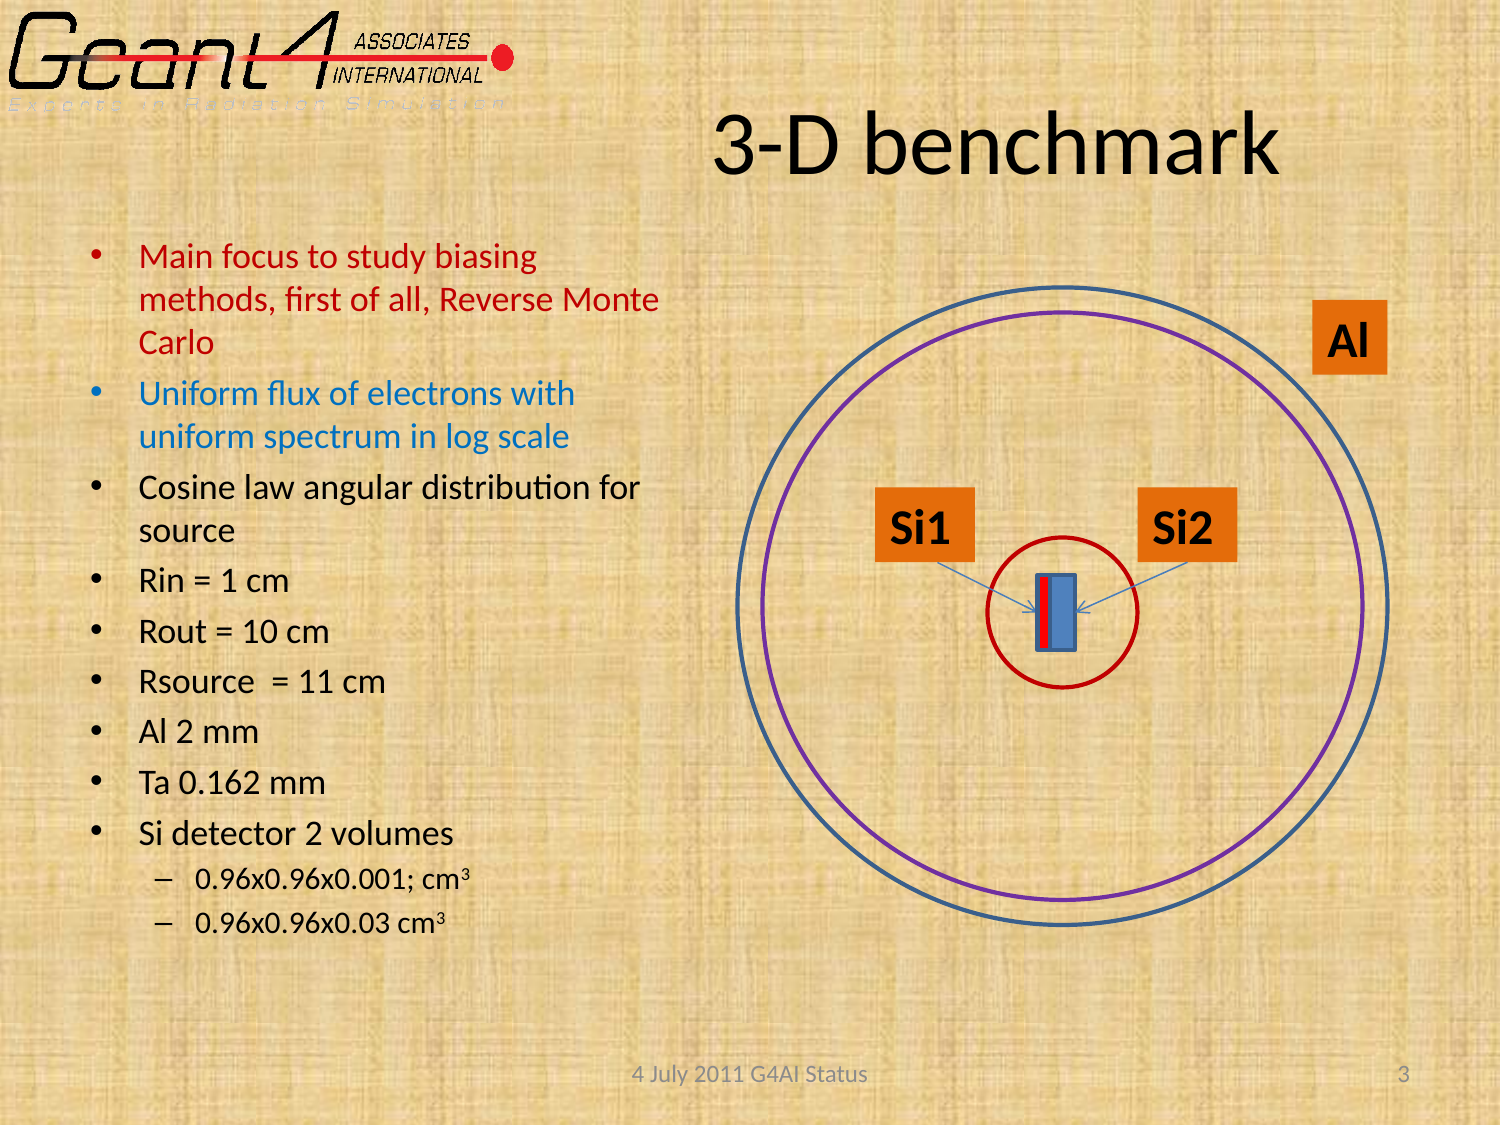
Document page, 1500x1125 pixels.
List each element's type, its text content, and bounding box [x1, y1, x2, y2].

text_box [937, 562, 1038, 613]
footer 4 July 2011 G4AI Status [512, 1042, 988, 1103]
text_box [1035, 573, 1052, 652]
text_box Al [1312, 299, 1388, 375]
text_box [760, 310, 1365, 903]
text_box [735, 285, 1390, 928]
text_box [1106, 531, 1157, 645]
slide_number 3 [1074, 1042, 1425, 1103]
title 3-D benchmark [575, 62, 1438, 213]
text_box Si2 [1137, 487, 1238, 563]
list Main focus to study biasing methods, first of all, Reverse Monte Carlo Uniform flux of electrons with uniform spectrum in log scale Cosine law angular distribution for source Rin = 1 cm Rout = 10 cm Rsource = 11 cm Al 2 mm Ta 0.162 mm Si detector 2 volumes 0.96x0.96x0.001; cm3 0.96x0.96x0.03 cm3 [75, 224, 688, 950]
picture [0, 0, 1500, 1125]
